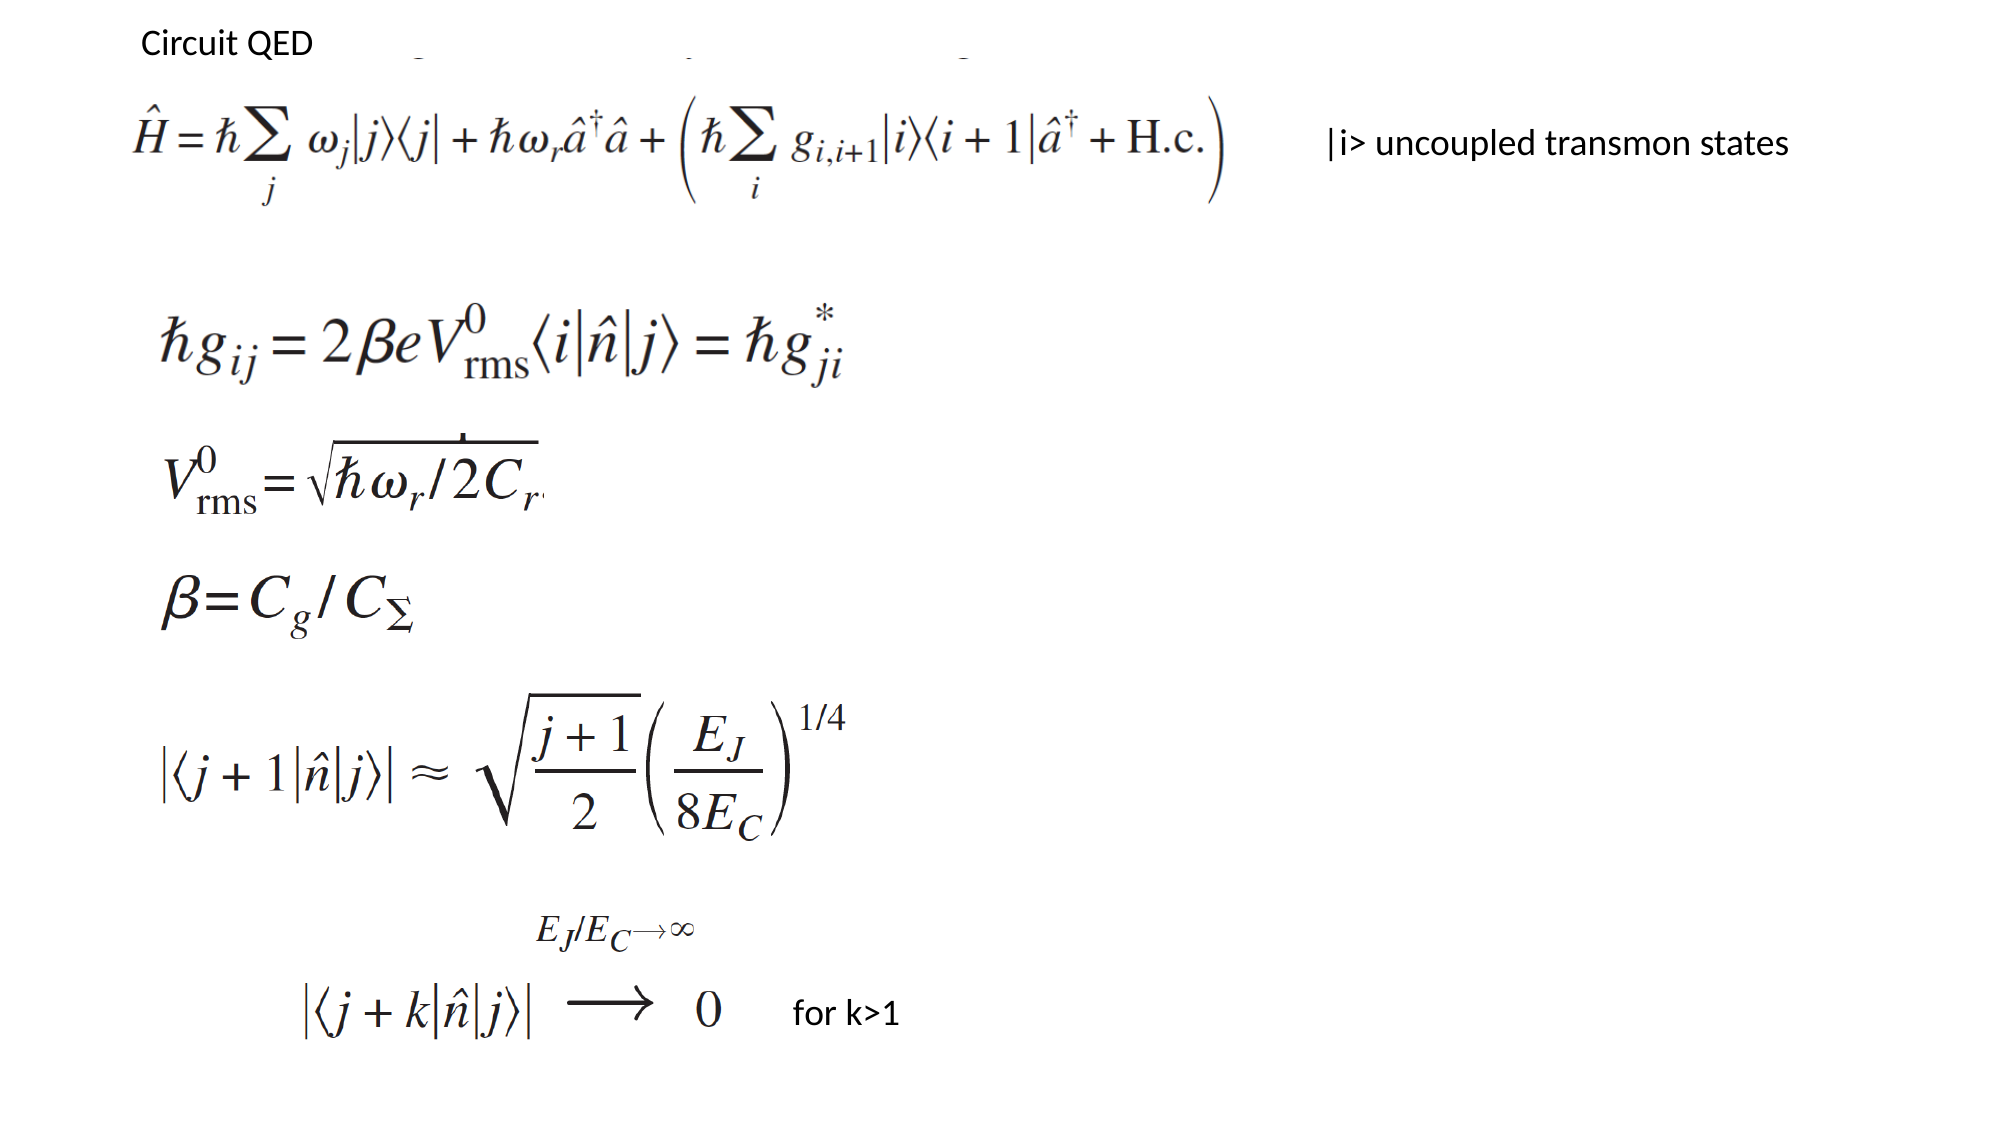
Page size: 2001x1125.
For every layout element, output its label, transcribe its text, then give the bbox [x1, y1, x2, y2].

text_box |i> uncoupled transmon states [1307, 110, 1805, 171]
picture [91, 58, 1235, 224]
text_box Circuit QED [126, 11, 329, 58]
picture [90, 664, 850, 1066]
picture [124, 282, 850, 414]
picture [144, 558, 419, 647]
picture [144, 433, 544, 523]
text_box for k>1 [850, 980, 916, 1040]
